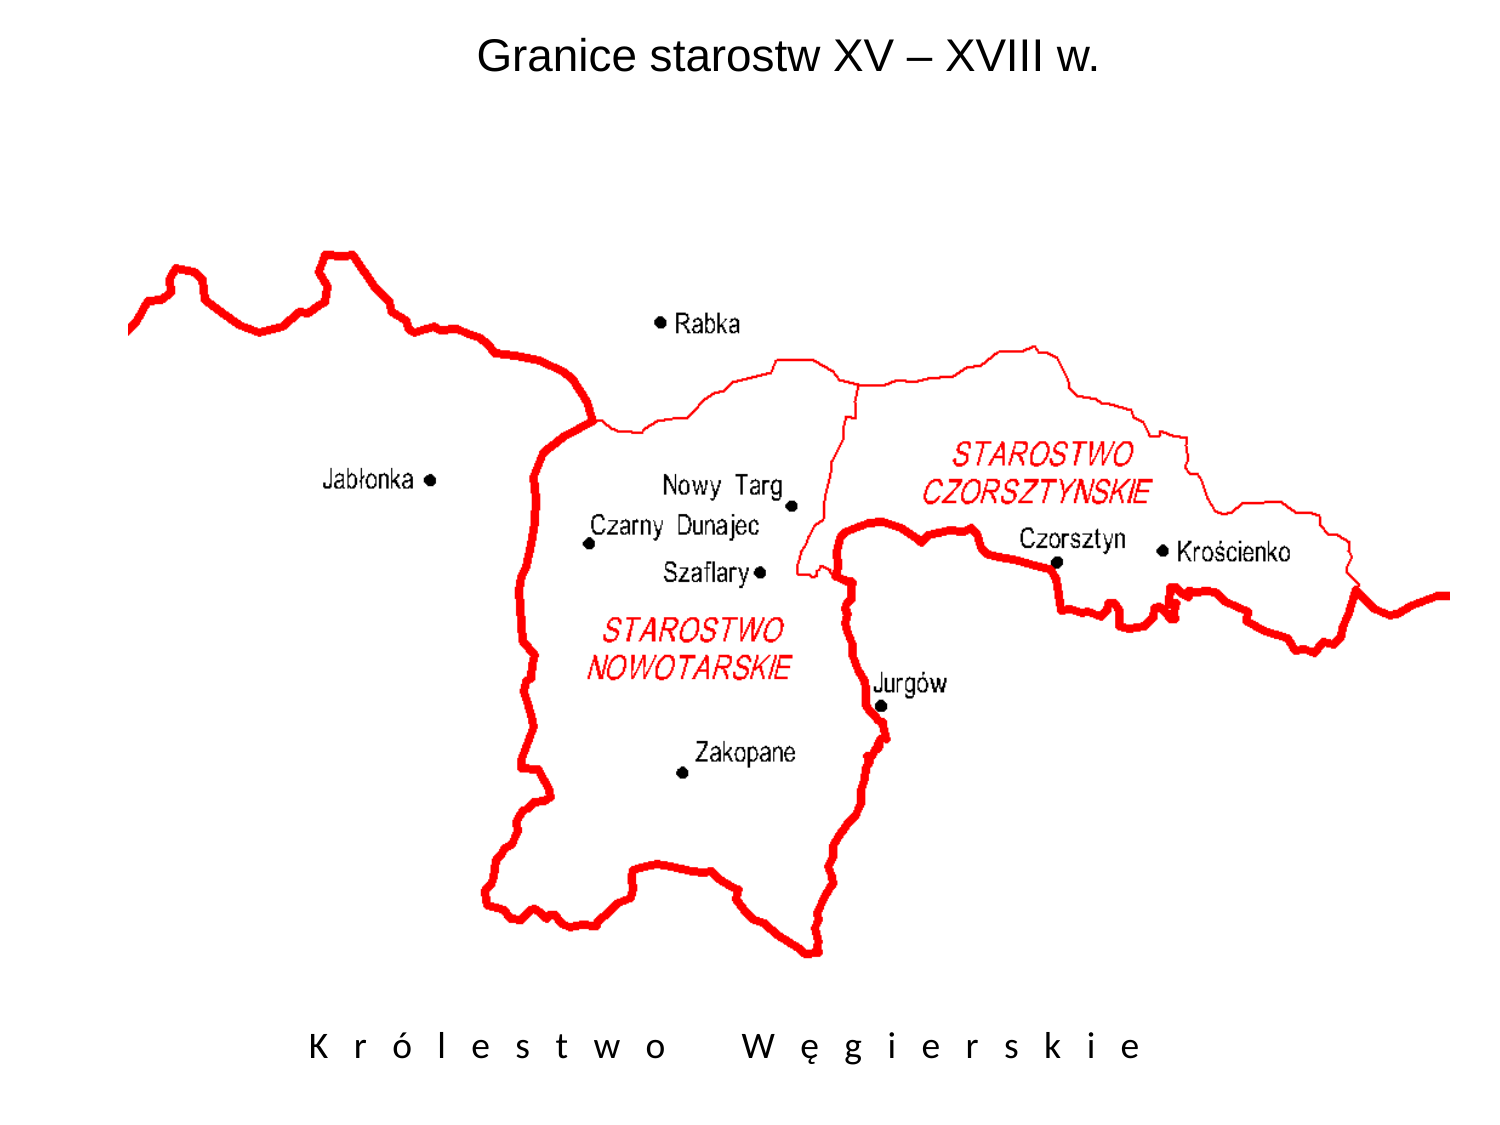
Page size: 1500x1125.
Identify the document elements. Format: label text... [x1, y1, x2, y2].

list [128, 138, 1450, 1116]
title Granice starostw XV – XVIII w. [127, 20, 1450, 93]
